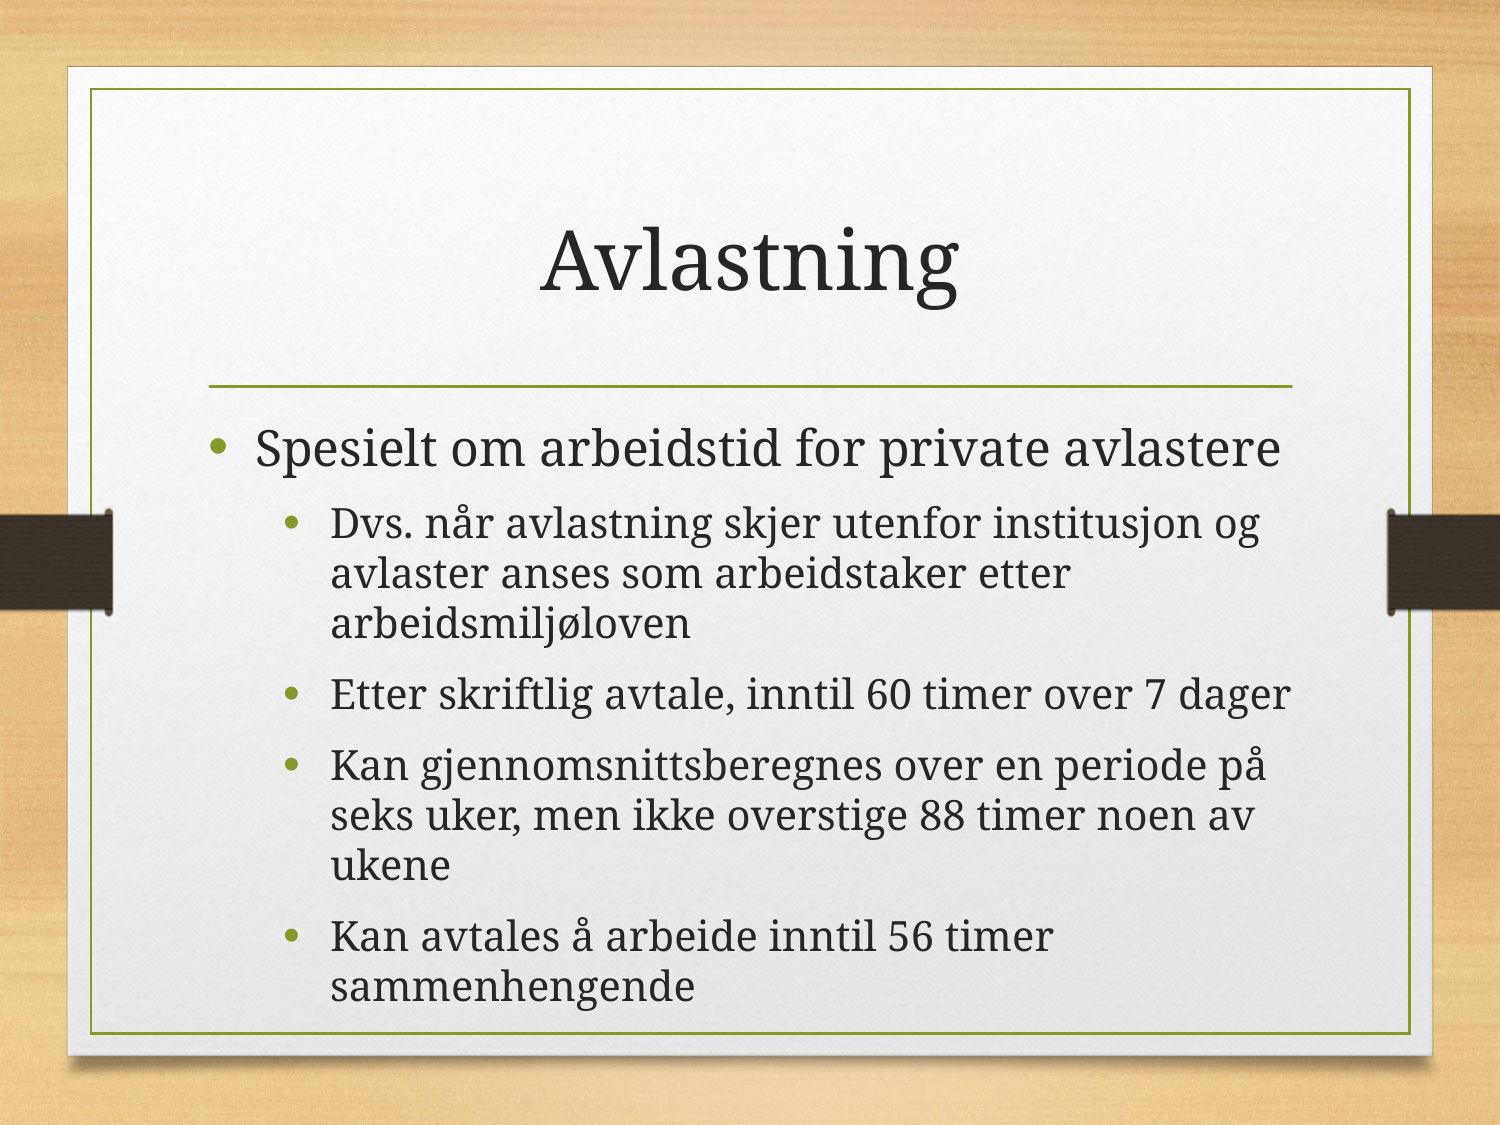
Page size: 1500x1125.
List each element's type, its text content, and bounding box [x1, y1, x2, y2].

list Spesielt om arbeidstid for private avlastere Dvs. når avlastning skjer utenfor institusjon og avlaster anses som arbeidstaker etter arbeidsmiljøloven Etter skriftlig avtale, inntil 60 timer over 7 dager Kan gjennomsnittsberegnes over en periode på seks uker, men ikke overstige 88 timer noen av ukene Kan avtales å arbeide inntil 56 timer sammenhengende [193, 408, 1309, 974]
title Avlastning [193, 150, 1309, 365]
picture [0, 0, 1500, 1125]
